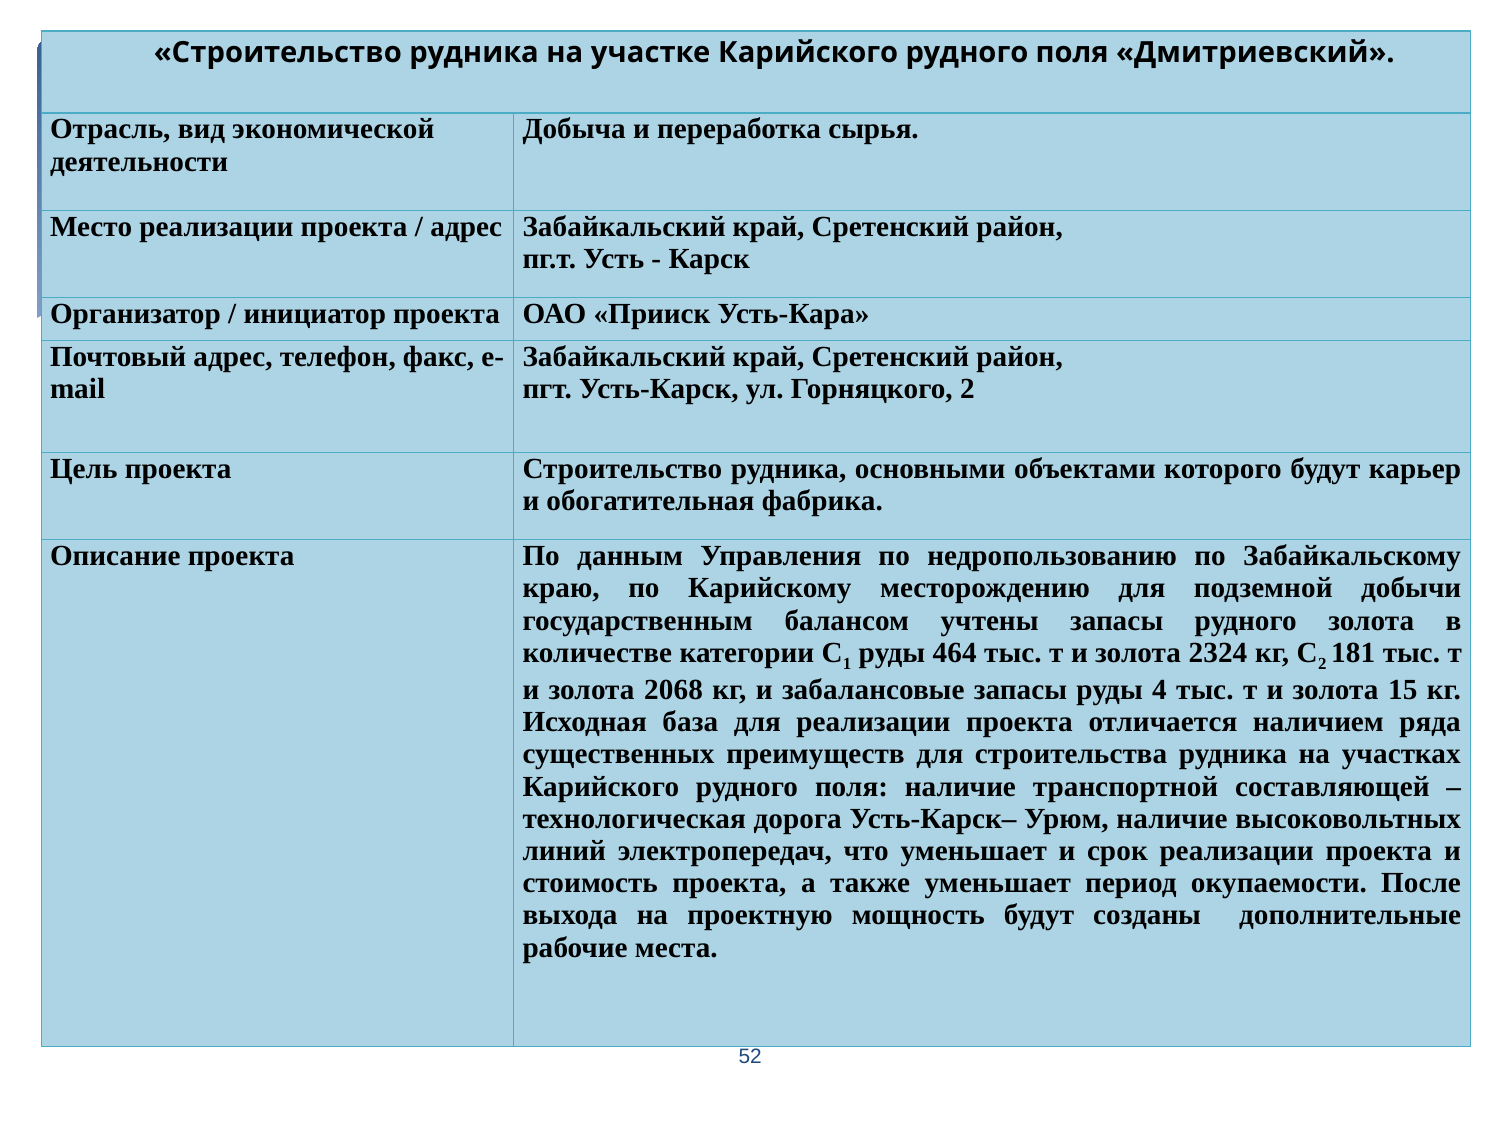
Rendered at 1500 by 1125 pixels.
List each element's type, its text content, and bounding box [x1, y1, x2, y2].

table_cell Забайкальский край, Сретенский район, пгт. Усть-Карск, ул. Горняцкого, 2 [514, 341, 1470, 452]
table_cell Место реализации проекта / адрес [42, 211, 513, 297]
table_cell Добыча и переработка сырья. [514, 114, 1470, 210]
table_cell Отрасль, вид экономической деятельности [42, 114, 513, 210]
table_header «Строительство рудника на участке Карийского рудного поля «Дмитриевский». [42, 32, 1470, 112]
table_cell Забайкальский край, Сретенский район, пг.т. Усть - Карск [514, 211, 1470, 297]
table_cell По данным Управления по недропользованию по Забайкальскому краю, по Карийскому месторождению для подземной добычи государственным балансом учтены запасы рудного золота в количестве категории С1 руды 464 тыс. т и золота 2324 кг, С2 181 тыс. т и золота 2068 кг, и забалансовые запасы руды 4 тыс. т и золота 15 кг. Исходная база для реализации проекта отличается наличием ряда существенных преимуществ для строительства рудника на участках Карийского рудного поля: наличие транспортной составляющей – технологическая дорога Усть-Карск– Урюм, наличие высоковольтных линий электропередач, что уменьшает и срок реализации проекта и стоимость проекта, а также уменьшает период окупаемости. После выхода на проектную мощность будут созданы дополнительные рабочие места. [514, 540, 1470, 1046]
table_cell Почтовый адрес, телефон, факс, e-mail [42, 341, 513, 452]
slide_number 52 [654, 1047, 846, 1086]
table_cell Цель проекта [42, 453, 513, 539]
table_cell Описание проекта [42, 540, 513, 1046]
table_cell Строительство рудника, основными объектами которого будут карьер и обогатительная фабрика. [514, 453, 1470, 539]
table_cell ОАО «Прииск Усть-Кара» [514, 298, 1470, 340]
table_cell Организатор / инициатор проекта [42, 298, 513, 340]
